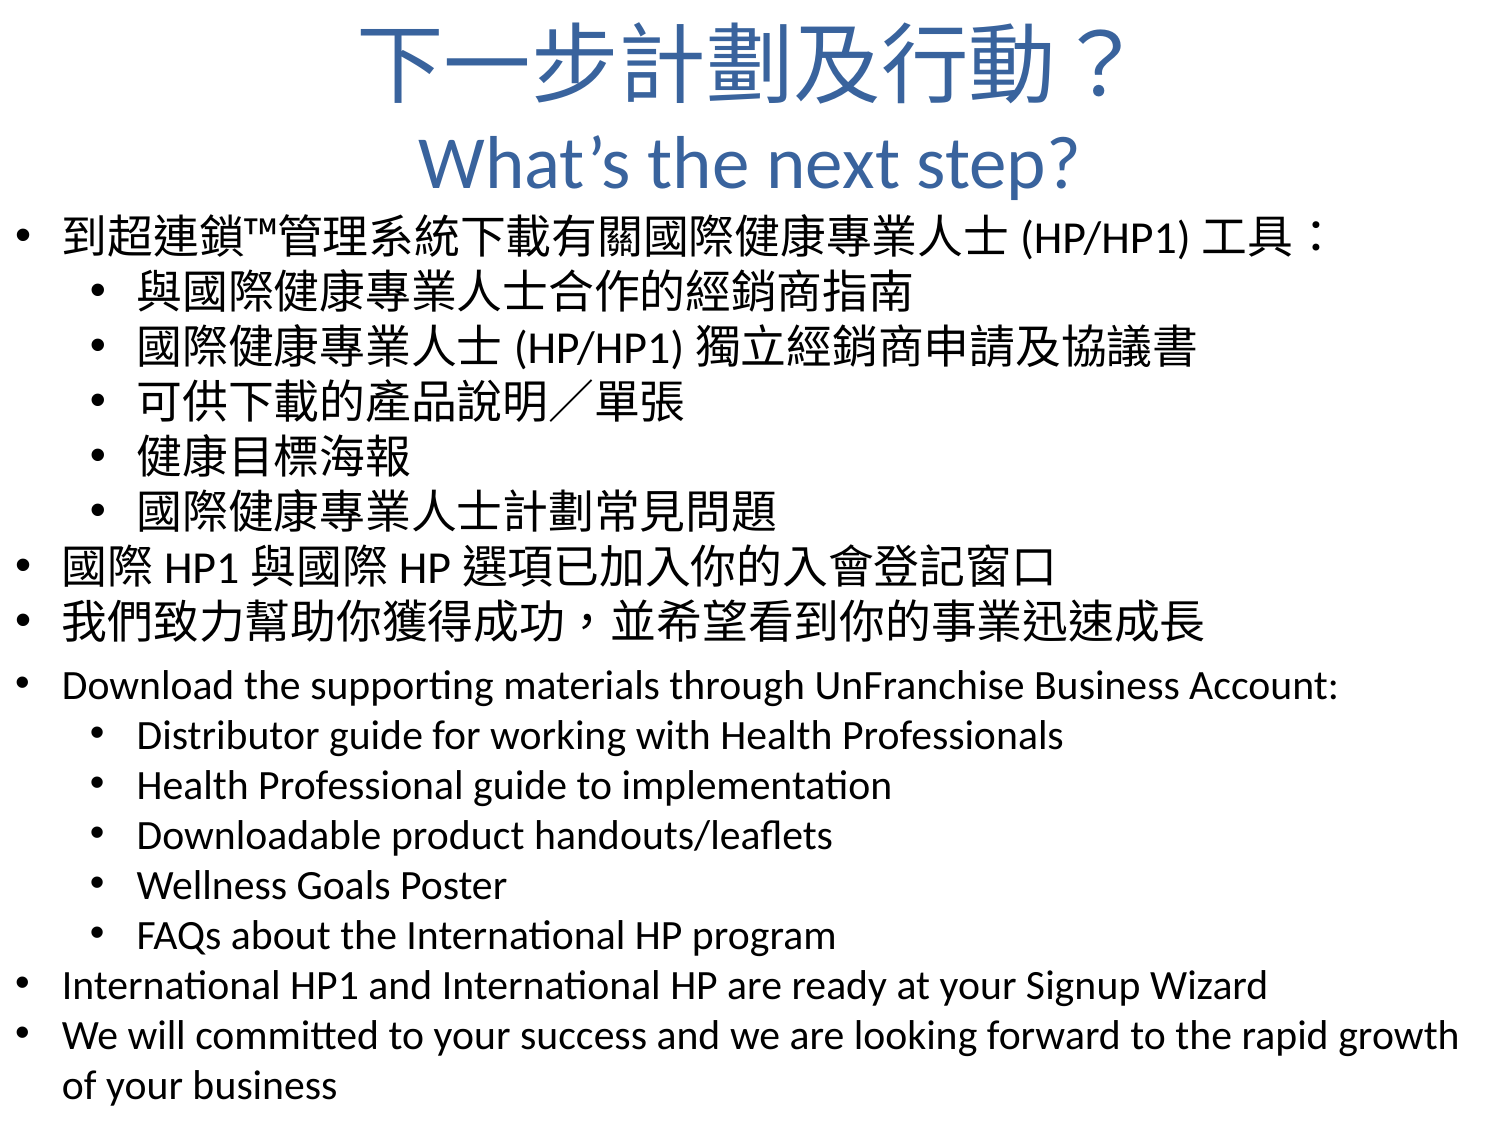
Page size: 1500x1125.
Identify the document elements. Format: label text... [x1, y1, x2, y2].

text_box Download the supporting materials through UnFranchise Business Account: Distributor guide for working with Health Professionals Health Professional guide to implementation Downloadable product handouts/leaflets Wellness Goals Poster FAQs about the International HP program International HP1 and International HP are ready at your Signup Wizard We will committed to your success and we are looking forward to the rapid growth of your business [0, 649, 1500, 1125]
text_box 到超連鎖™管理系統下載有關國際健康專業人士(HP/HP1)工具： 與國際健康專業人士合作的經銷商指南 國際健康專業人士(HP/HP1)獨立經銷商申請及協議書 可供下載的產品說明／單張 健康目標海報 國際健康專業人士計劃常見問題 國際HP1與國際HP選項已加入你的入會登記窗口 我們致力幫助你獲得成功，並希望看到你的事業迅速成長 [0, 200, 1500, 649]
title 下一步計劃及行動？ What’s the next step? [75, 12, 1425, 200]
